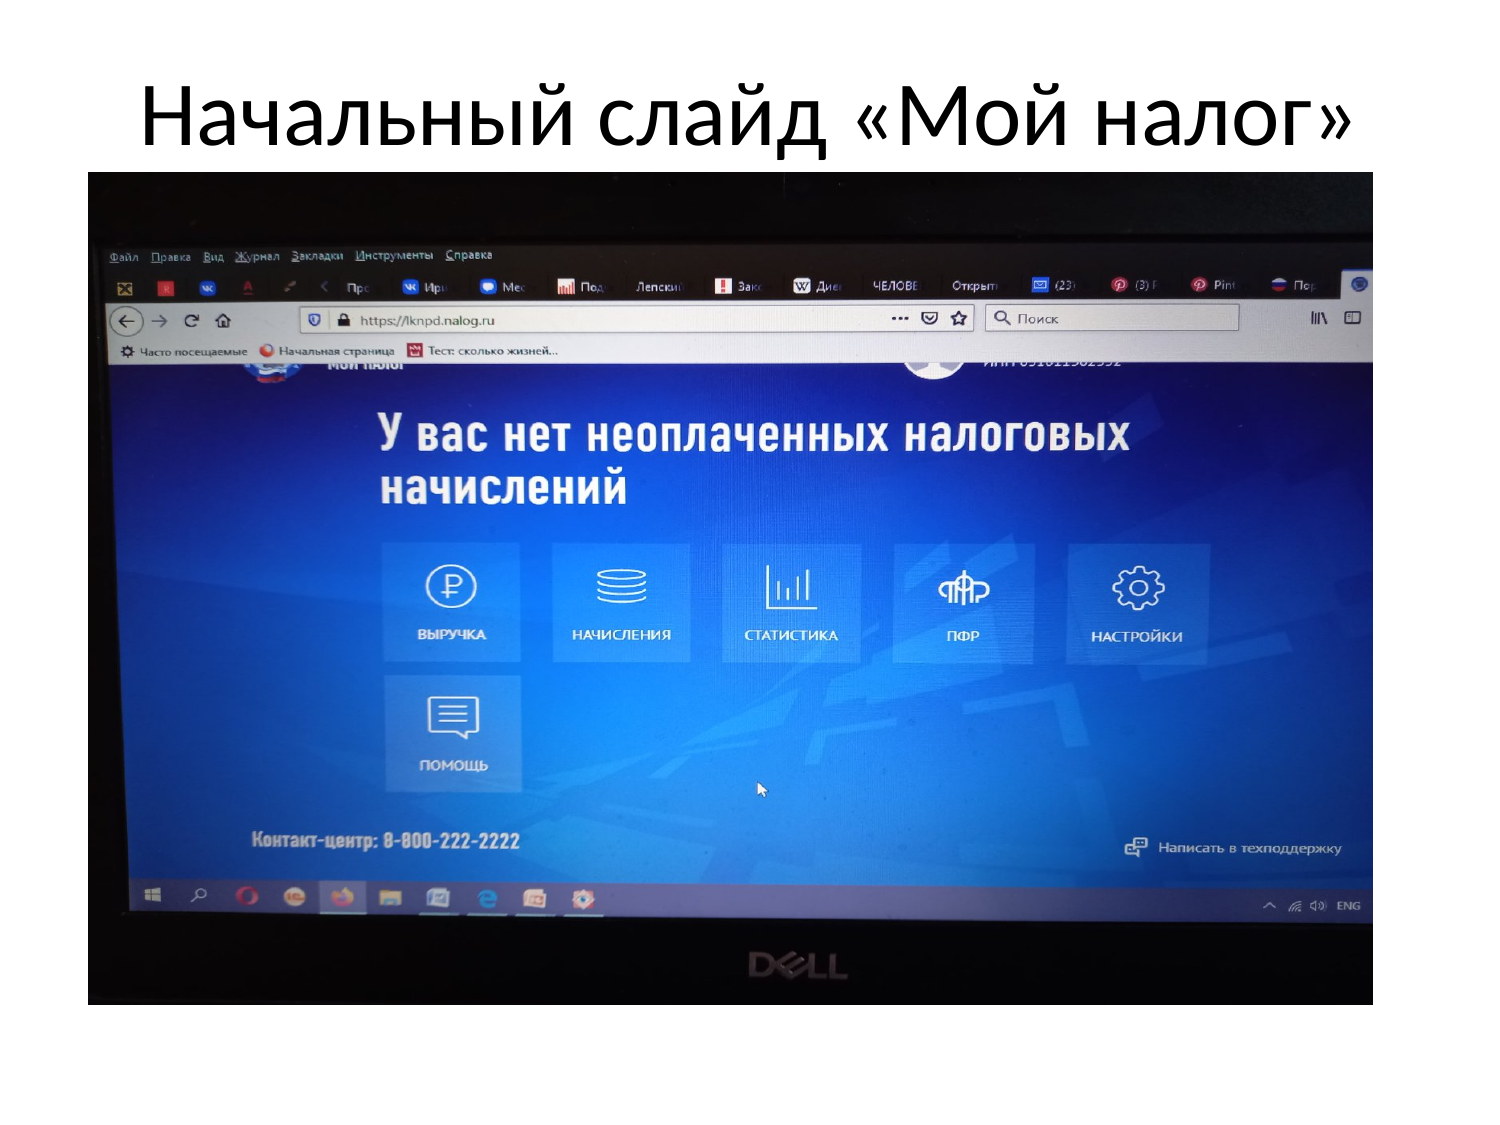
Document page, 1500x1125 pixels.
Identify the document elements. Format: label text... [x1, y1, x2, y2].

title Начальный слайд «Мой налог» [75, 45, 1425, 173]
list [88, 172, 1373, 1006]
